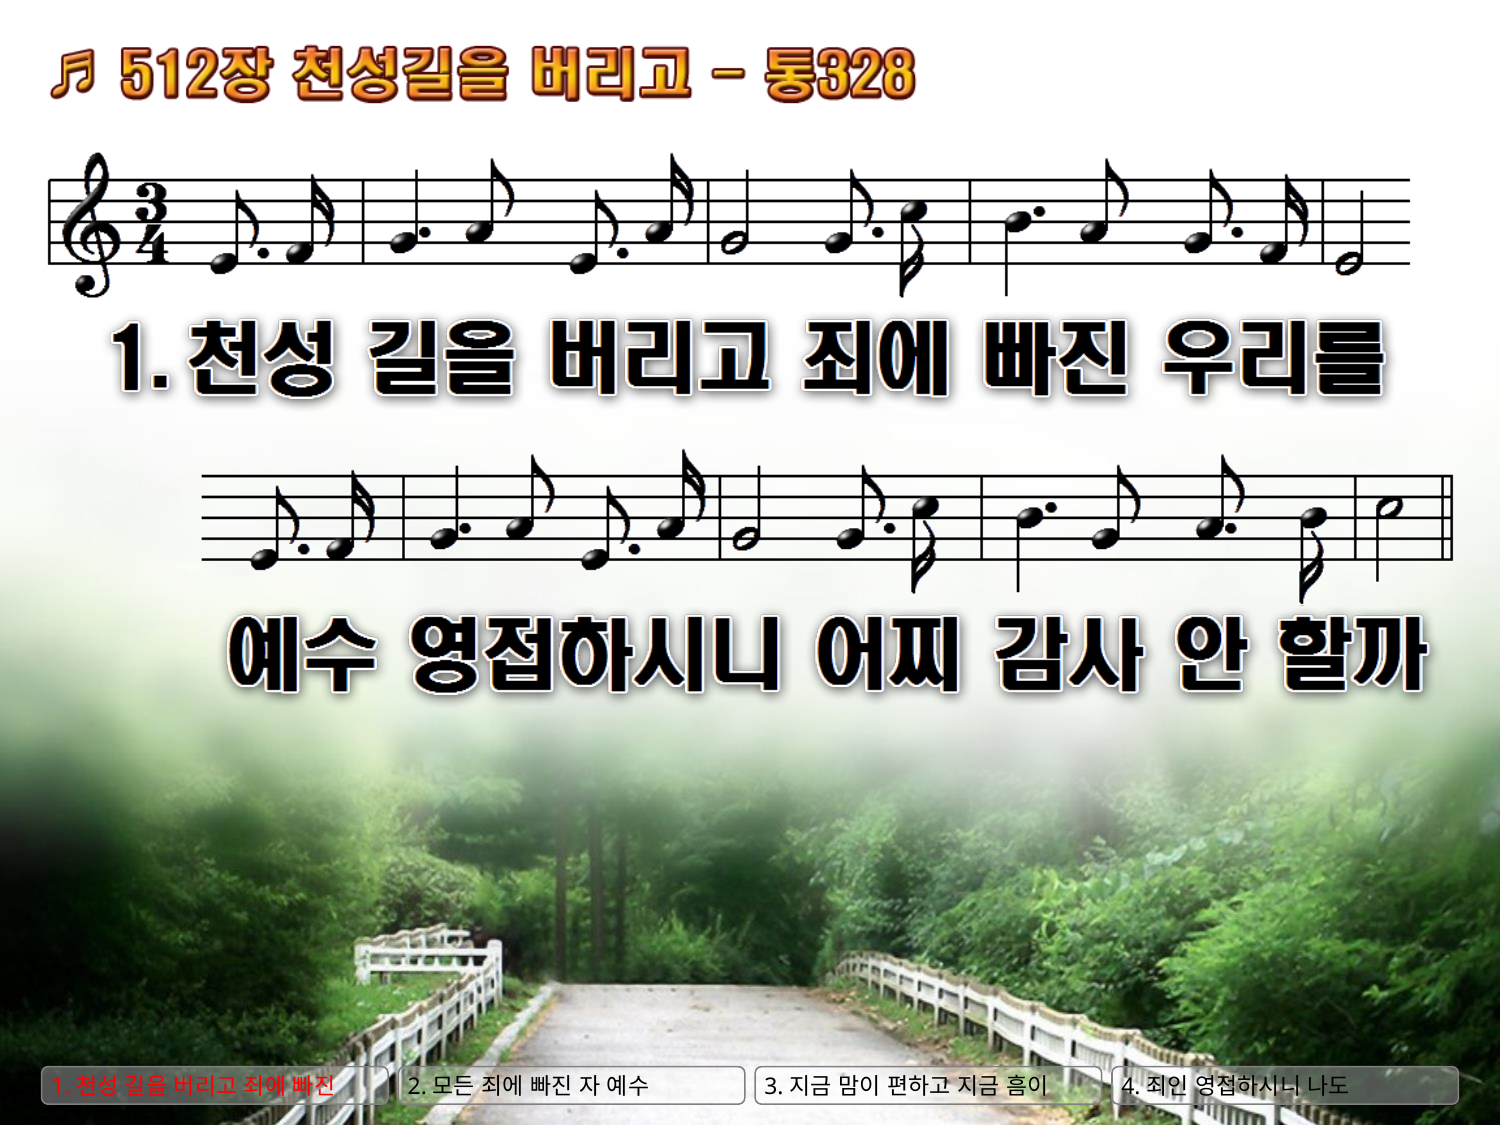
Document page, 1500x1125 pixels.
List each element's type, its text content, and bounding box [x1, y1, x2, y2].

picture [0, 0, 1500, 1125]
text_box 1.천성 길을 버리고 죄에 빠진 [41, 1066, 389, 1105]
text_box 3.지금 맘이 편하고 지금 흠이 [755, 1066, 1102, 1105]
text_box 4.죄인 영접하시니 나도 [1111, 1066, 1459, 1105]
text_box 2.모든 죄에 빠진 자 예수 [398, 1066, 745, 1105]
